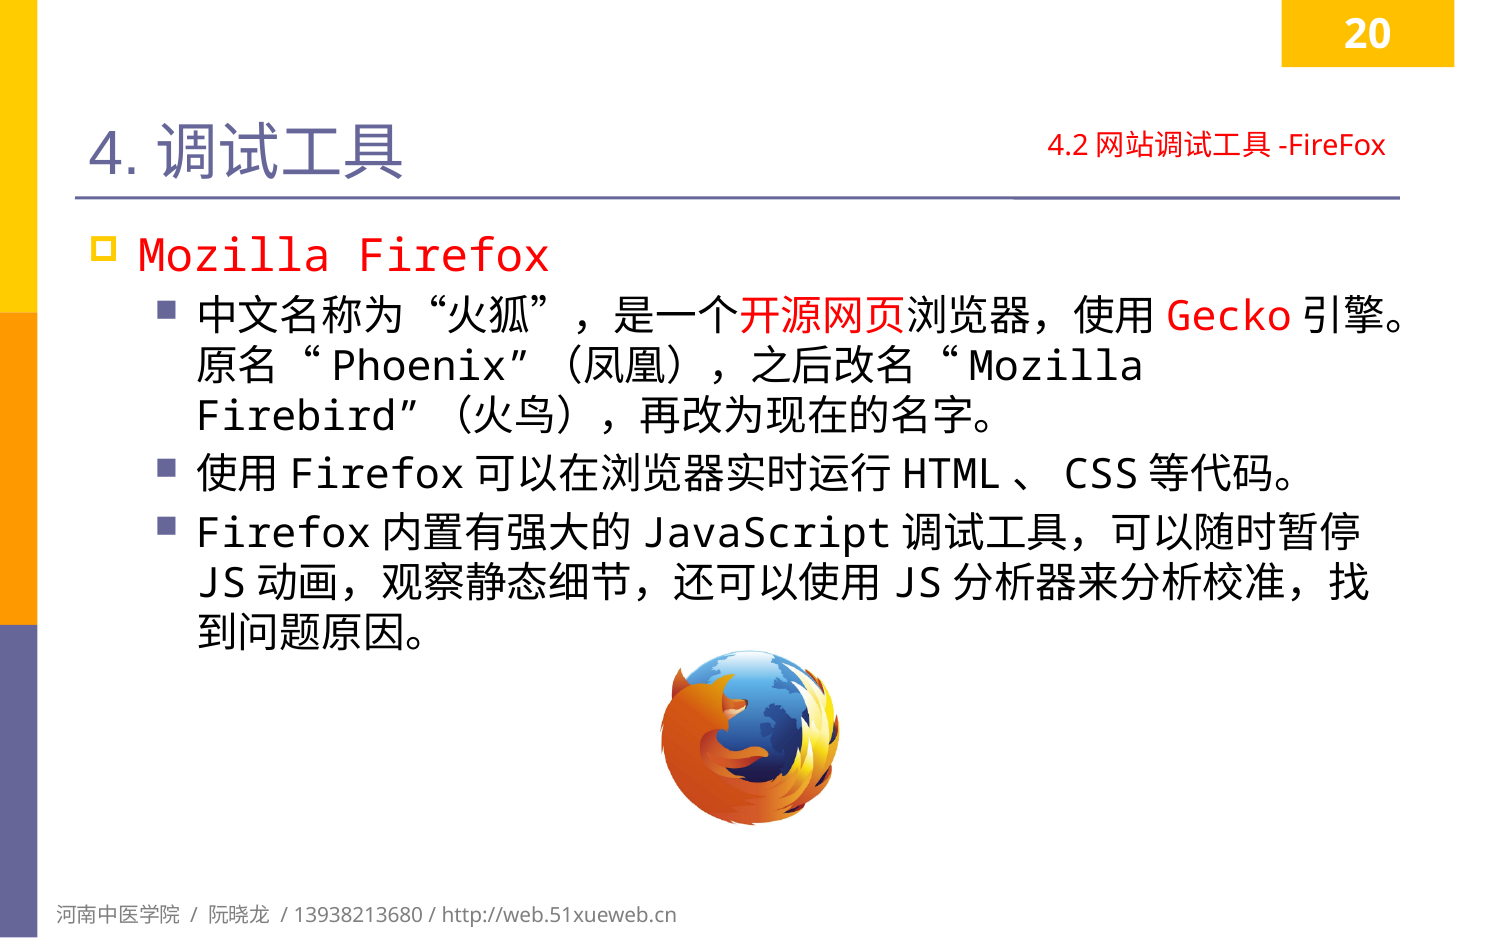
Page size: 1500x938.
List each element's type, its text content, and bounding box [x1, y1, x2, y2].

picture [607, 636, 893, 839]
title 4.调试工具 [75, 37, 1425, 194]
list 4.2网站调试工具-FireFox [643, 119, 1400, 167]
slide_number 20 [1281, 0, 1455, 68]
list Mozilla Firefox 中文名称为“火狐”，是一个开源网页浏览器，使用Gecko引擎。原名“Phoenix”（凤凰），之后改名“Mozilla Firebird”（火鸟），再改为现在的名字。 使用Firefox可以在浏览器实时运行HTML、CSS等代码。 Firefox内置有强大的JavaScript调试工具，可以随时暂停JS动画，观察静态细节，还可以使用JS分析器来分析校准，找到问题原因。 [75, 218, 1425, 839]
